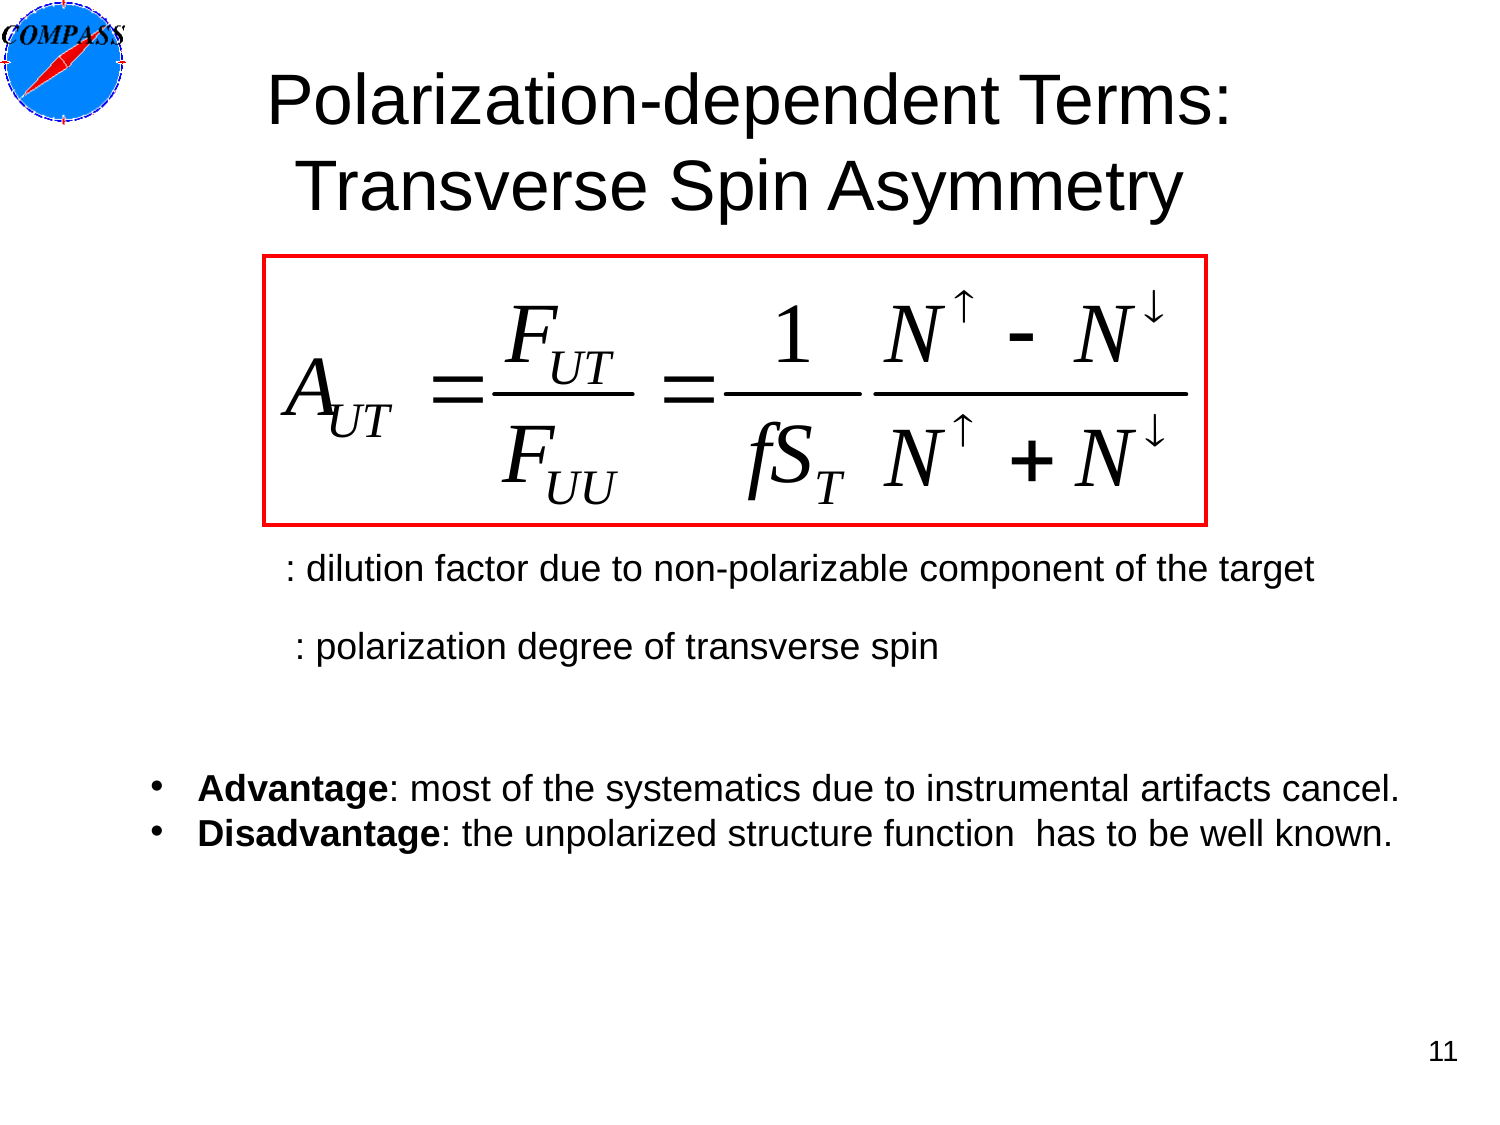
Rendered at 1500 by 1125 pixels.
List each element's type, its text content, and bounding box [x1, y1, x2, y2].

slide_number 11 [1123, 1024, 1474, 1103]
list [265, 258, 1205, 524]
picture [0, 0, 126, 125]
